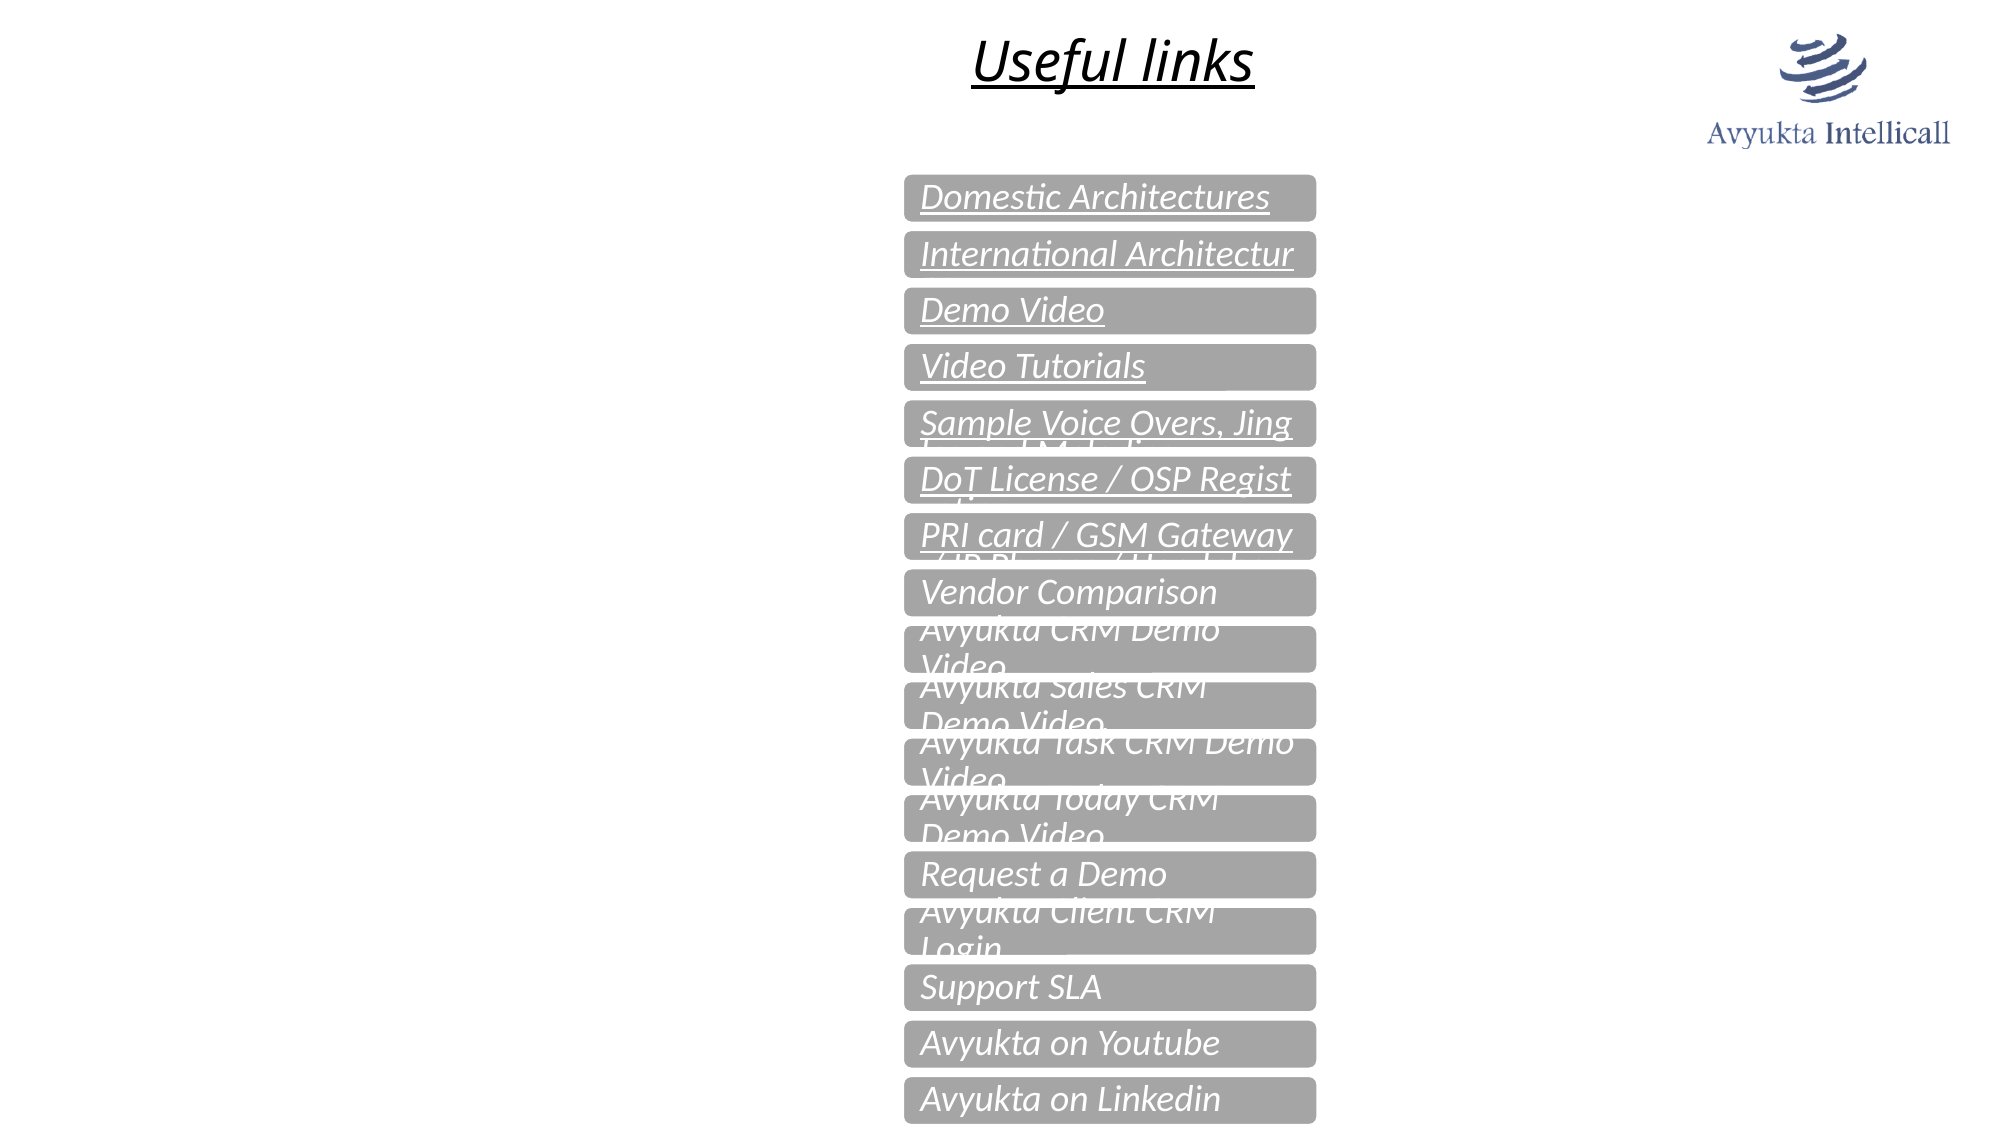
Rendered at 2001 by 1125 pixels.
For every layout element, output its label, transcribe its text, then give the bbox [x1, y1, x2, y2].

text_box Domestic Architectures [903, 173, 1318, 223]
text_box Vendor Comparison [903, 568, 1318, 618]
text_box Video Tutorials [903, 342, 1318, 392]
text_box Avyukta Today CRM Demo Video [903, 794, 1318, 844]
text_box Avyukta CRM Demo Video [903, 624, 1318, 674]
text_box Avyukta on Youtube [903, 1019, 1318, 1069]
picture [1707, 33, 1958, 150]
text_box PRI card / GSM Gateway / IP Phones / Headphone Buy Online [903, 512, 1318, 562]
text_box Avyukta Sales CRM Demo Video [903, 681, 1318, 731]
text_box Sample Voice Overs, Jingles and Melodies [903, 399, 1318, 449]
text_box Avyukta Task CRM Demo Video [903, 737, 1318, 787]
text_box DoT License / OSP Registration [903, 455, 1318, 505]
text_box Avyukta on Linkedin [903, 1076, 1318, 1125]
text_box Avyukta Client CRM Login [903, 906, 1318, 956]
text_box Demo Video [903, 286, 1318, 336]
text_box Request a Demo [903, 850, 1318, 900]
text_box Useful links [948, 17, 1277, 100]
text_box Support SLA [903, 963, 1318, 1013]
text_box International Architectures [903, 230, 1318, 280]
